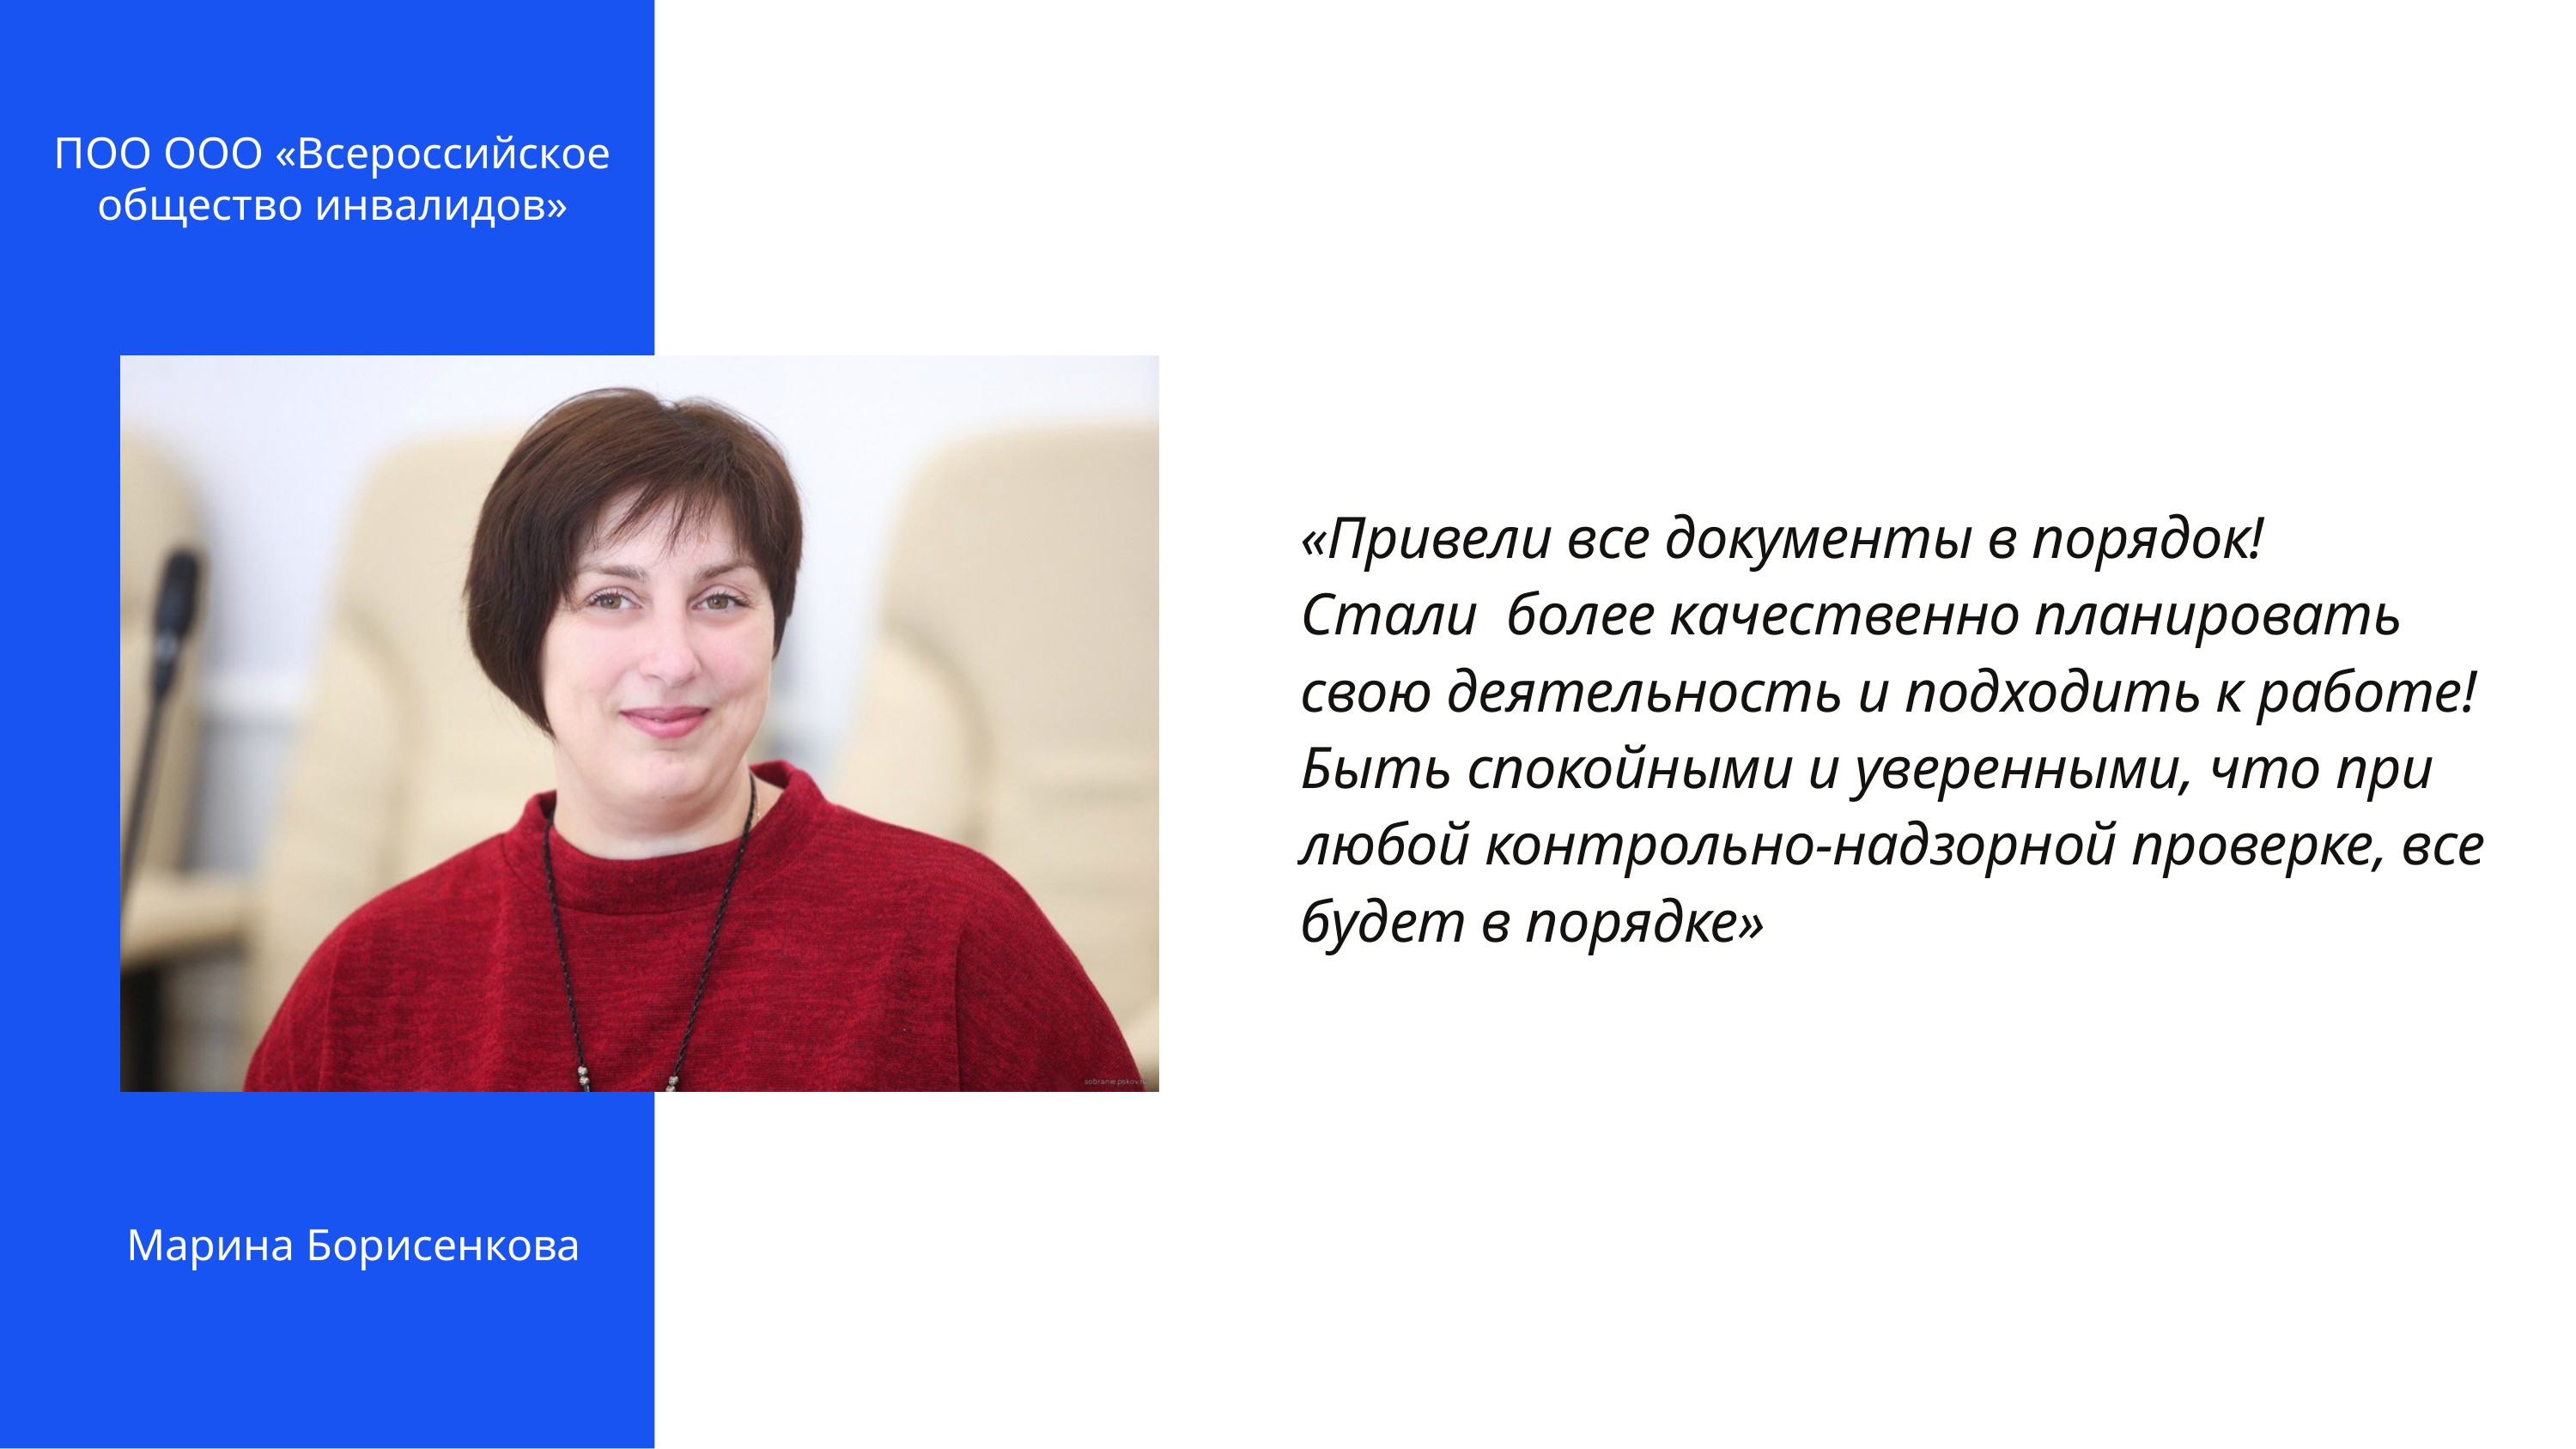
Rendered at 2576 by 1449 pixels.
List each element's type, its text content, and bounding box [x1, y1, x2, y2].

text_box [0, 0, 655, 1449]
text_box ПОО ООО «Всероссийское общество инвалидов» [32, 125, 634, 229]
text_box Марина Борисенкова [53, 1217, 655, 1270]
text_box «Привели все документы в порядок! Стали более качественно планировать свою деятельность и подходить к работе! Быть спокойными и уверенными, что при любой контрольно-надзорной проверке, все будет в порядке» [1287, 487, 2531, 960]
picture [120, 355, 1159, 1093]
